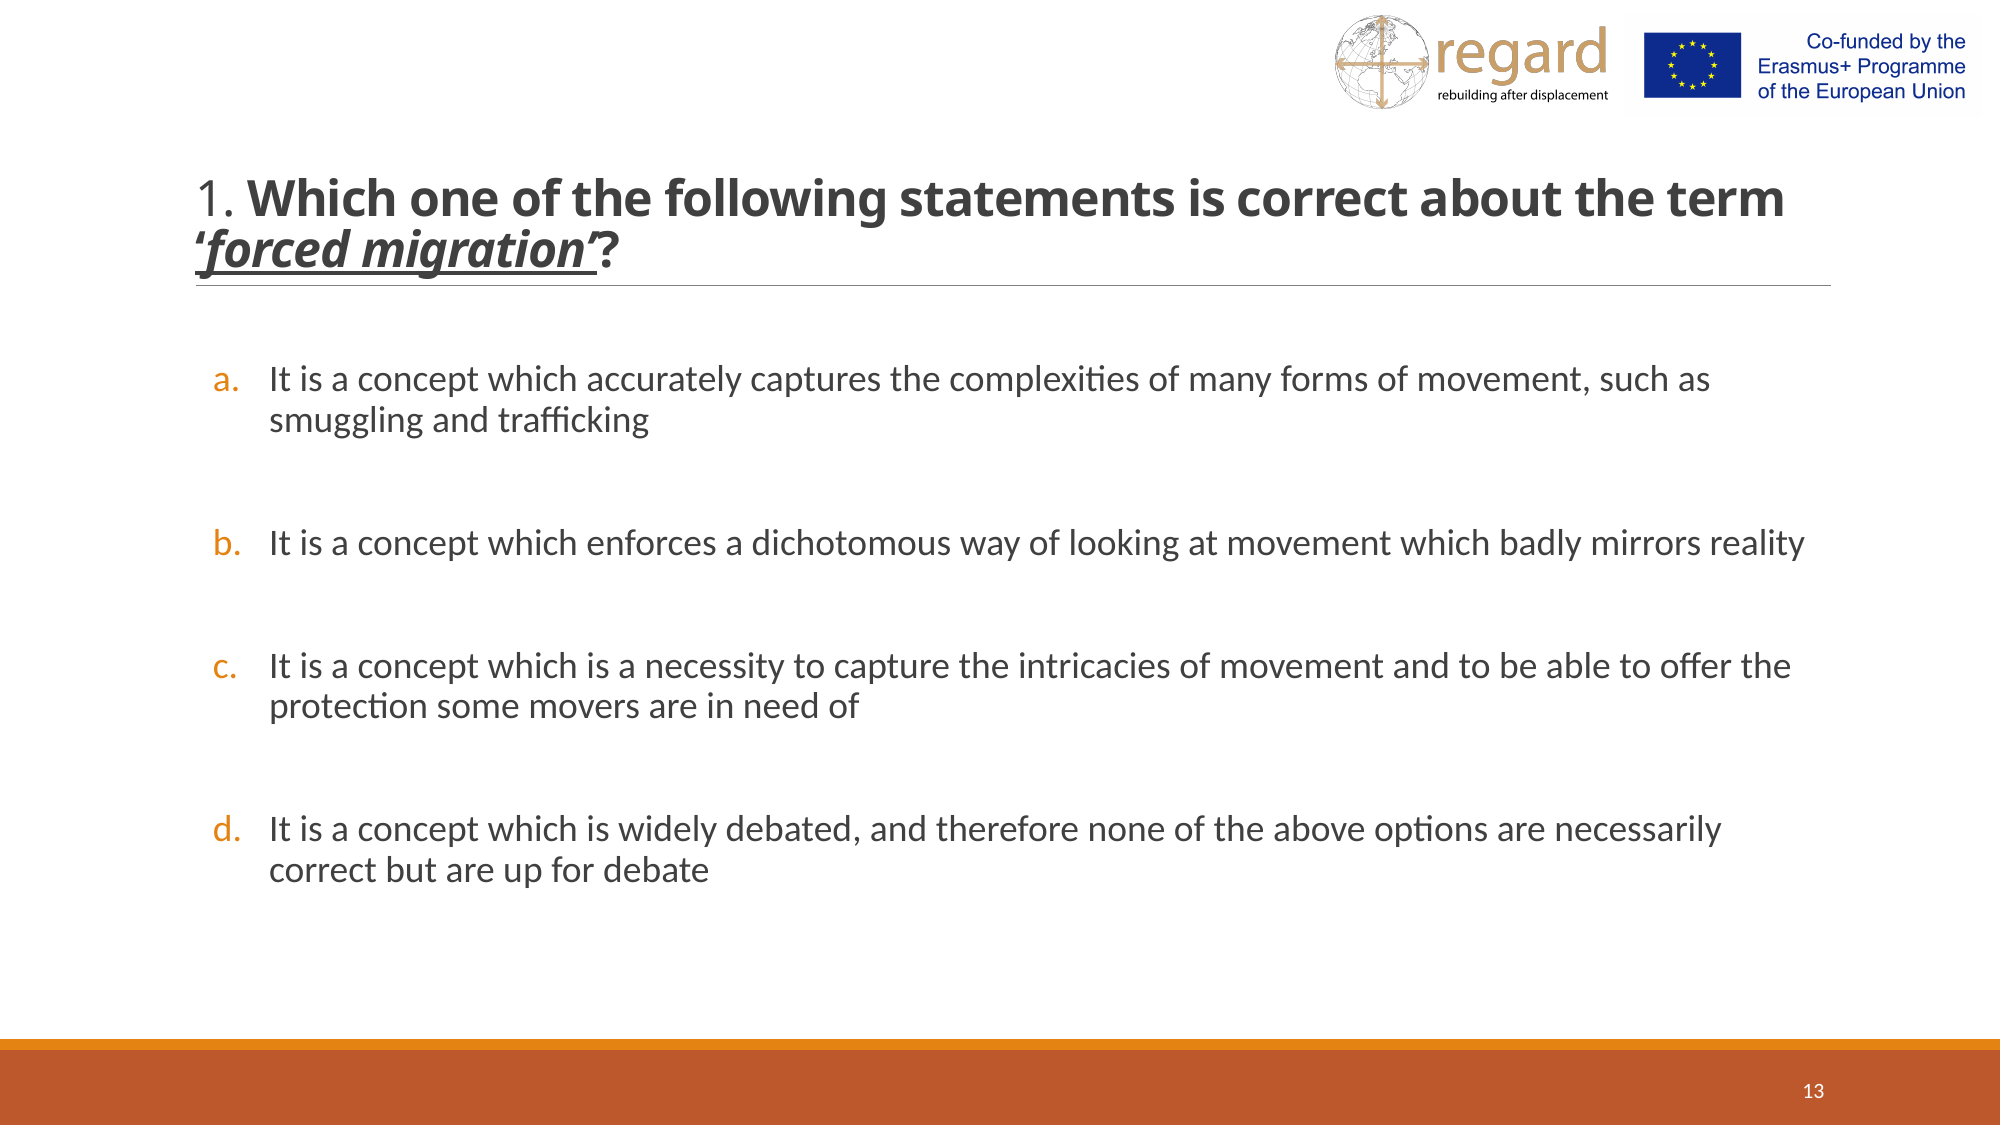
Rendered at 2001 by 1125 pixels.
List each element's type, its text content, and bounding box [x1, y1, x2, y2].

picture [1624, 14, 1982, 117]
list It is a concept which accurately captures the complexities of many forms of movement, such as smuggling and trafficking It is a concept which enforces a dichotomous way of looking at movement which badly mirrors reality It is a concept which is a necessity to capture the intricacies of movement and to be able to offer the protection some movers are in need of It is a concept which is widely debated, and therefore none of the above options are necessarily correct but are up for debate [180, 302, 1830, 963]
title 1. Which one of the following statements is correct about the term ‘forced migration’? [180, 47, 1830, 285]
picture [1335, 15, 1610, 47]
slide_number 13 [1624, 1059, 1840, 1120]
